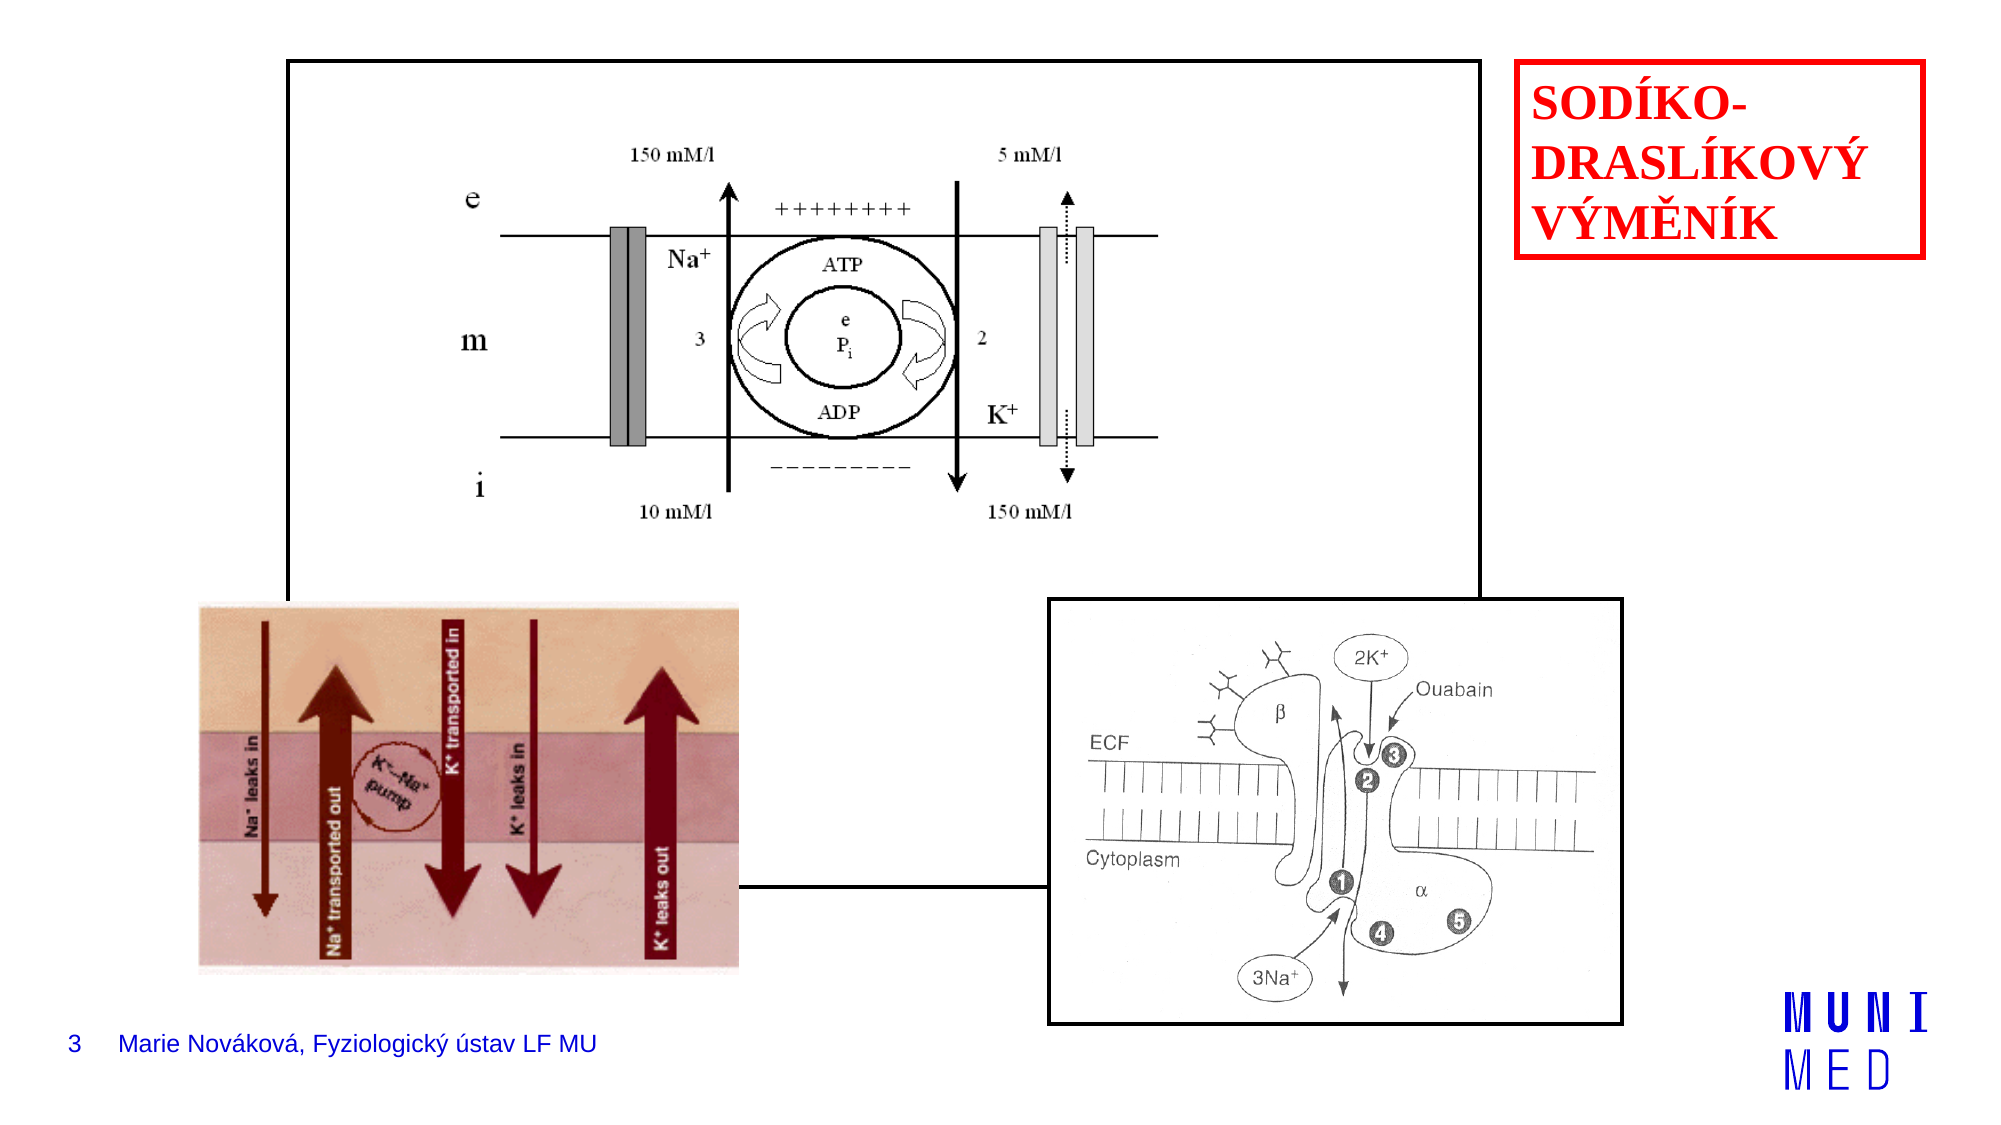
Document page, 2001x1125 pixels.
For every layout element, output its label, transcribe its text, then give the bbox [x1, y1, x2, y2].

slide_number 3 [67, 1021, 110, 1063]
text_box SODÍKO-DRASLÍKOVÝ VÝMĚNÍK [1516, 62, 1924, 257]
picture [198, 62, 1621, 1022]
footer Marie Nováková, Fyziologický ústav LF MU [118, 1021, 1418, 1063]
